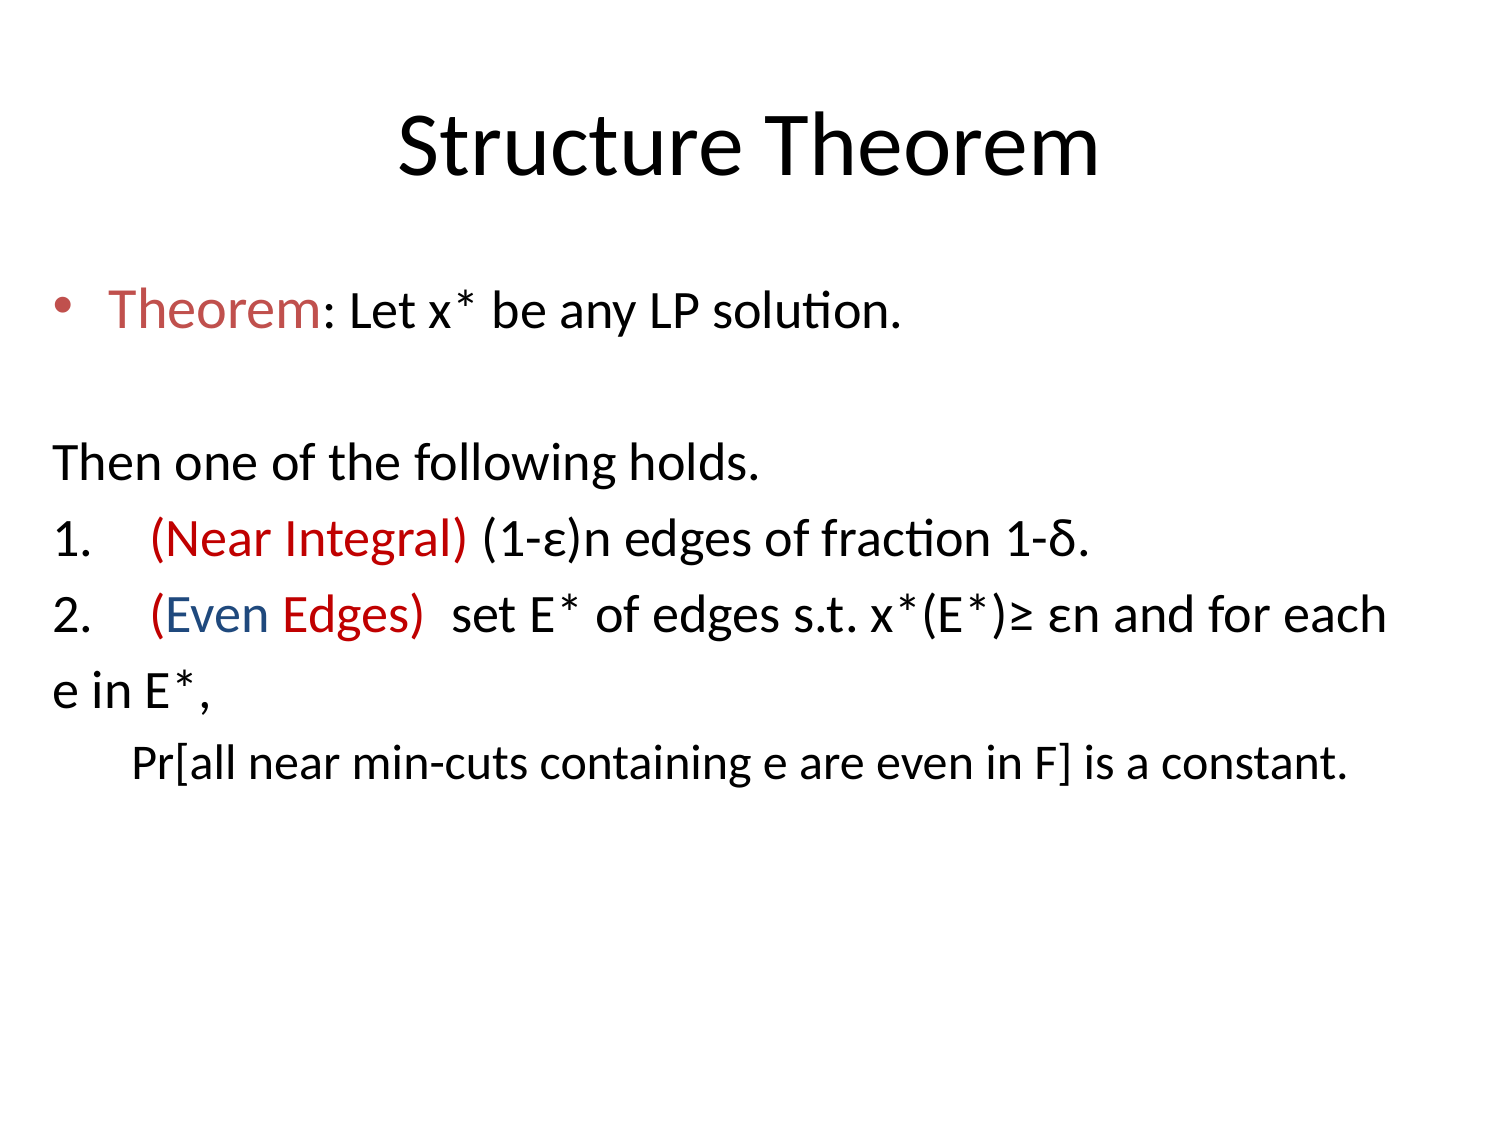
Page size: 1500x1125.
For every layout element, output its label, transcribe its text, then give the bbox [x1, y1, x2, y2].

title Structure Theorem [75, 45, 1425, 233]
list Theorem: Let x* be any LP solution. Then one of the following holds. (Near Integral) (1-ε)n edges of fraction 1-δ. (Even Edges) set E* of edges s.t. x*(E*)≥ εn and for each e in E*, Pr[all near min-cuts containing e are even in F] is a constant. [37, 262, 1463, 1005]
